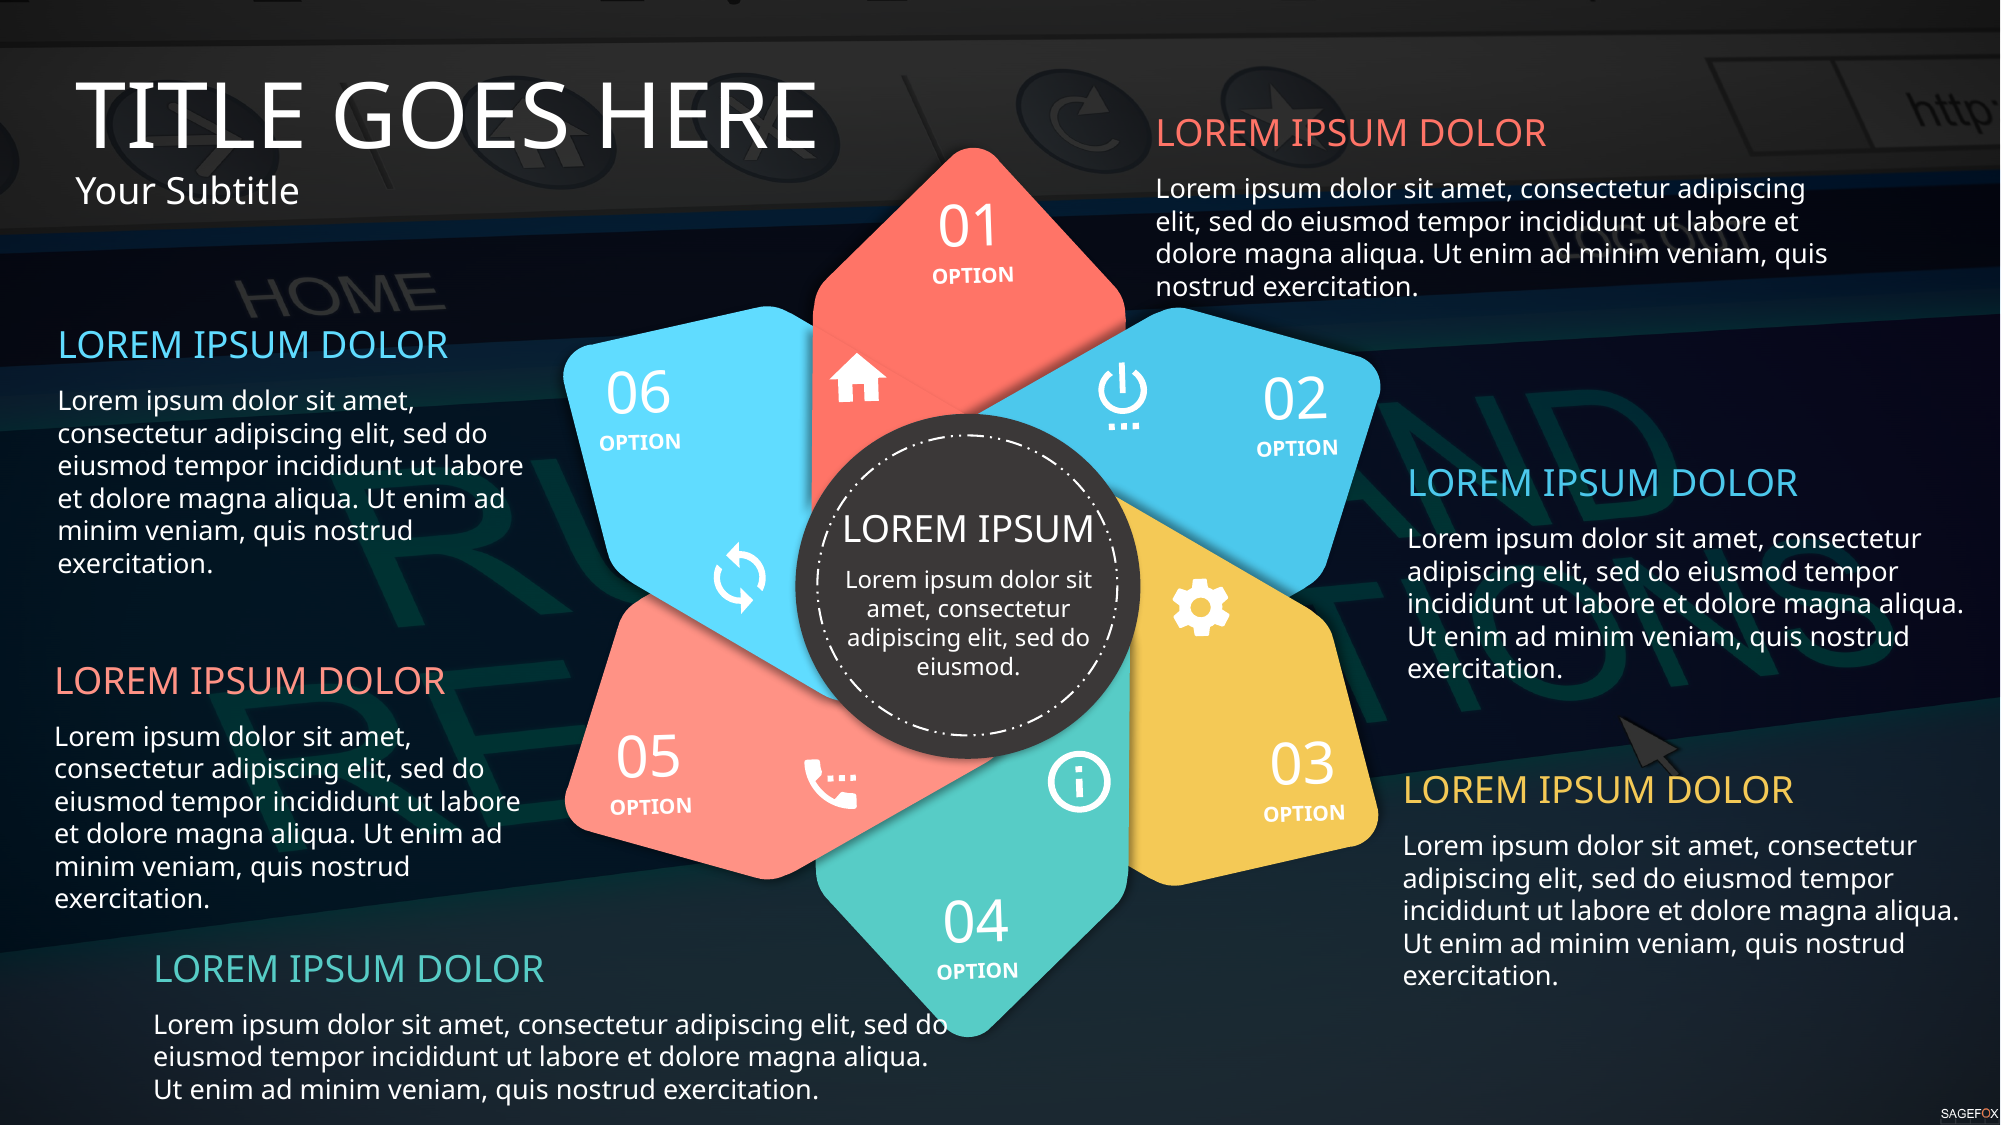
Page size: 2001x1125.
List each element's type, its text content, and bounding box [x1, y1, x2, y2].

text_box LOREM IPSUM DOLOR Lorem ipsum dolor sit amet, consectetur adipiscing elit, sed do eiusmod tempor incididunt ut labore et dolore magna aliqua. Ut enim ad minim veniam, quis nostrud exercitation. [1392, 451, 1990, 692]
text_box LOREM IPSUM DOLOR Lorem ipsum dolor sit amet, consectetur adipiscing elit, sed do eiusmod tempor incididunt ut labore et dolore magna aliqua. Ut enim ad minim veniam, quis nostrud exercitation. [138, 937, 978, 1112]
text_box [784, 177, 1178, 308]
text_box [560, 486, 1011, 879]
text_box LOREM IPSUM DOLOR Lorem ipsum dolor sit amet, consectetur adipiscing elit, sed do eiusmod tempor incididunt ut labore et dolore magna aliqua. Ut enim ad minim veniam, quis nostrud exercitation. [1387, 758, 1979, 999]
text_box LOREM IPSUM DOLOR Lorem ipsum dolor sit amet, consectetur adipiscing elit, sed do eiusmod tempor incididunt ut labore et dolore magna aliqua. Ut enim ad minim veniam, quis nostrud exercitation. [42, 313, 542, 587]
text_box LOREM IPSUM DOLOR Lorem ipsum dolor sit amet, consectetur adipiscing elit, sed do eiusmod tempor incididunt ut labore et dolore magna aliqua. Ut enim ad minim veniam, quis nostrud exercitation. [39, 649, 539, 922]
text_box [764, 557, 1157, 1008]
picture [0, 0, 2001, 1125]
text_box LOREM IPSUM DOLOR Lorem ipsum dolor sit amet, consectetur adipiscing elit, sed do eiusmod tempor incididunt ut labore et dolore magna aliqua. Ut enim ad minim veniam, quis nostrud exercitation. [1140, 101, 1851, 309]
text_box TITLE GOES HERE Your Subtitle [60, 49, 1036, 220]
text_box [988, 308, 1385, 701]
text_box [578, 255, 988, 706]
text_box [763, 352, 940, 524]
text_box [988, 485, 1364, 936]
